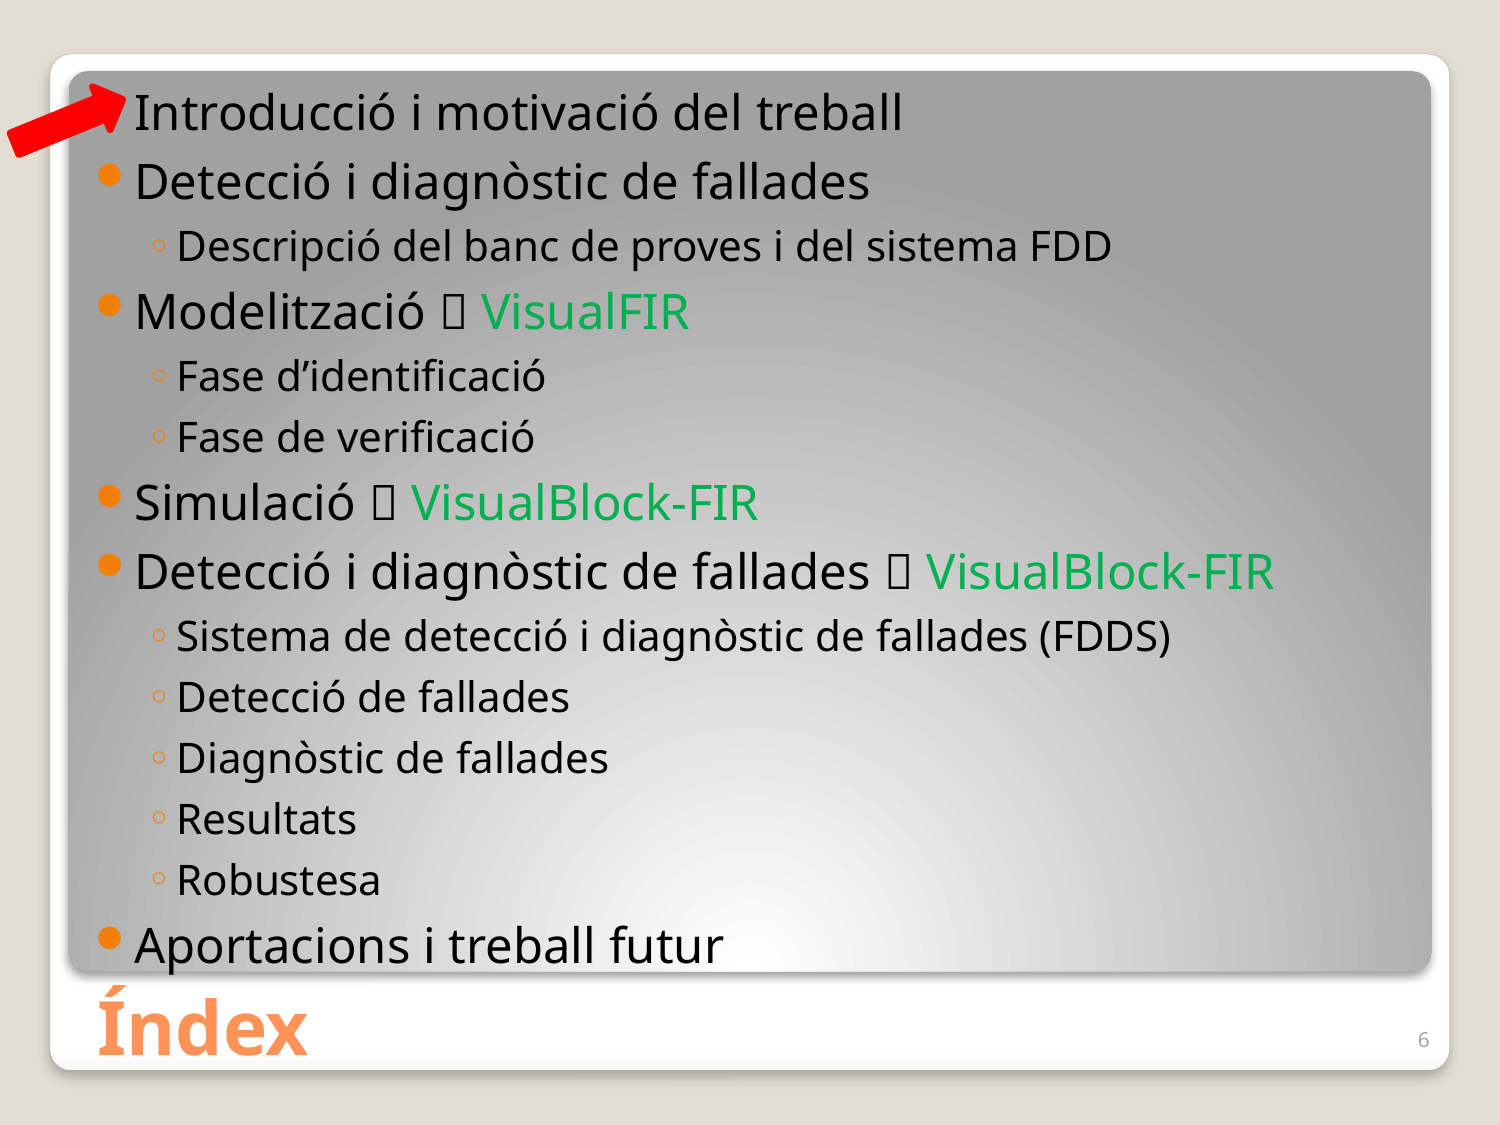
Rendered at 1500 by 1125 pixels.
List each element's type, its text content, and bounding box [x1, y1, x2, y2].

title Índex [82, 988, 1425, 1078]
text_box [6, 83, 126, 158]
list Introducció i motivació del treball Detecció i diagnòstic de fallades Descripció del banc de proves i del sistema FDD Modelització  VisualFIR Fase d’identificació Fase de verificació Simulació  VisualBlock-FIR Detecció i diagnòstic de fallades  VisualBlock-FIR Sistema de detecció i diagnòstic de fallades (FDDS) Detecció de fallades Diagnòstic de fallades Resultats Robustesa Aportacions i treball futur [64, 66, 1471, 988]
slide_number 6 [1369, 1002, 1445, 1063]
